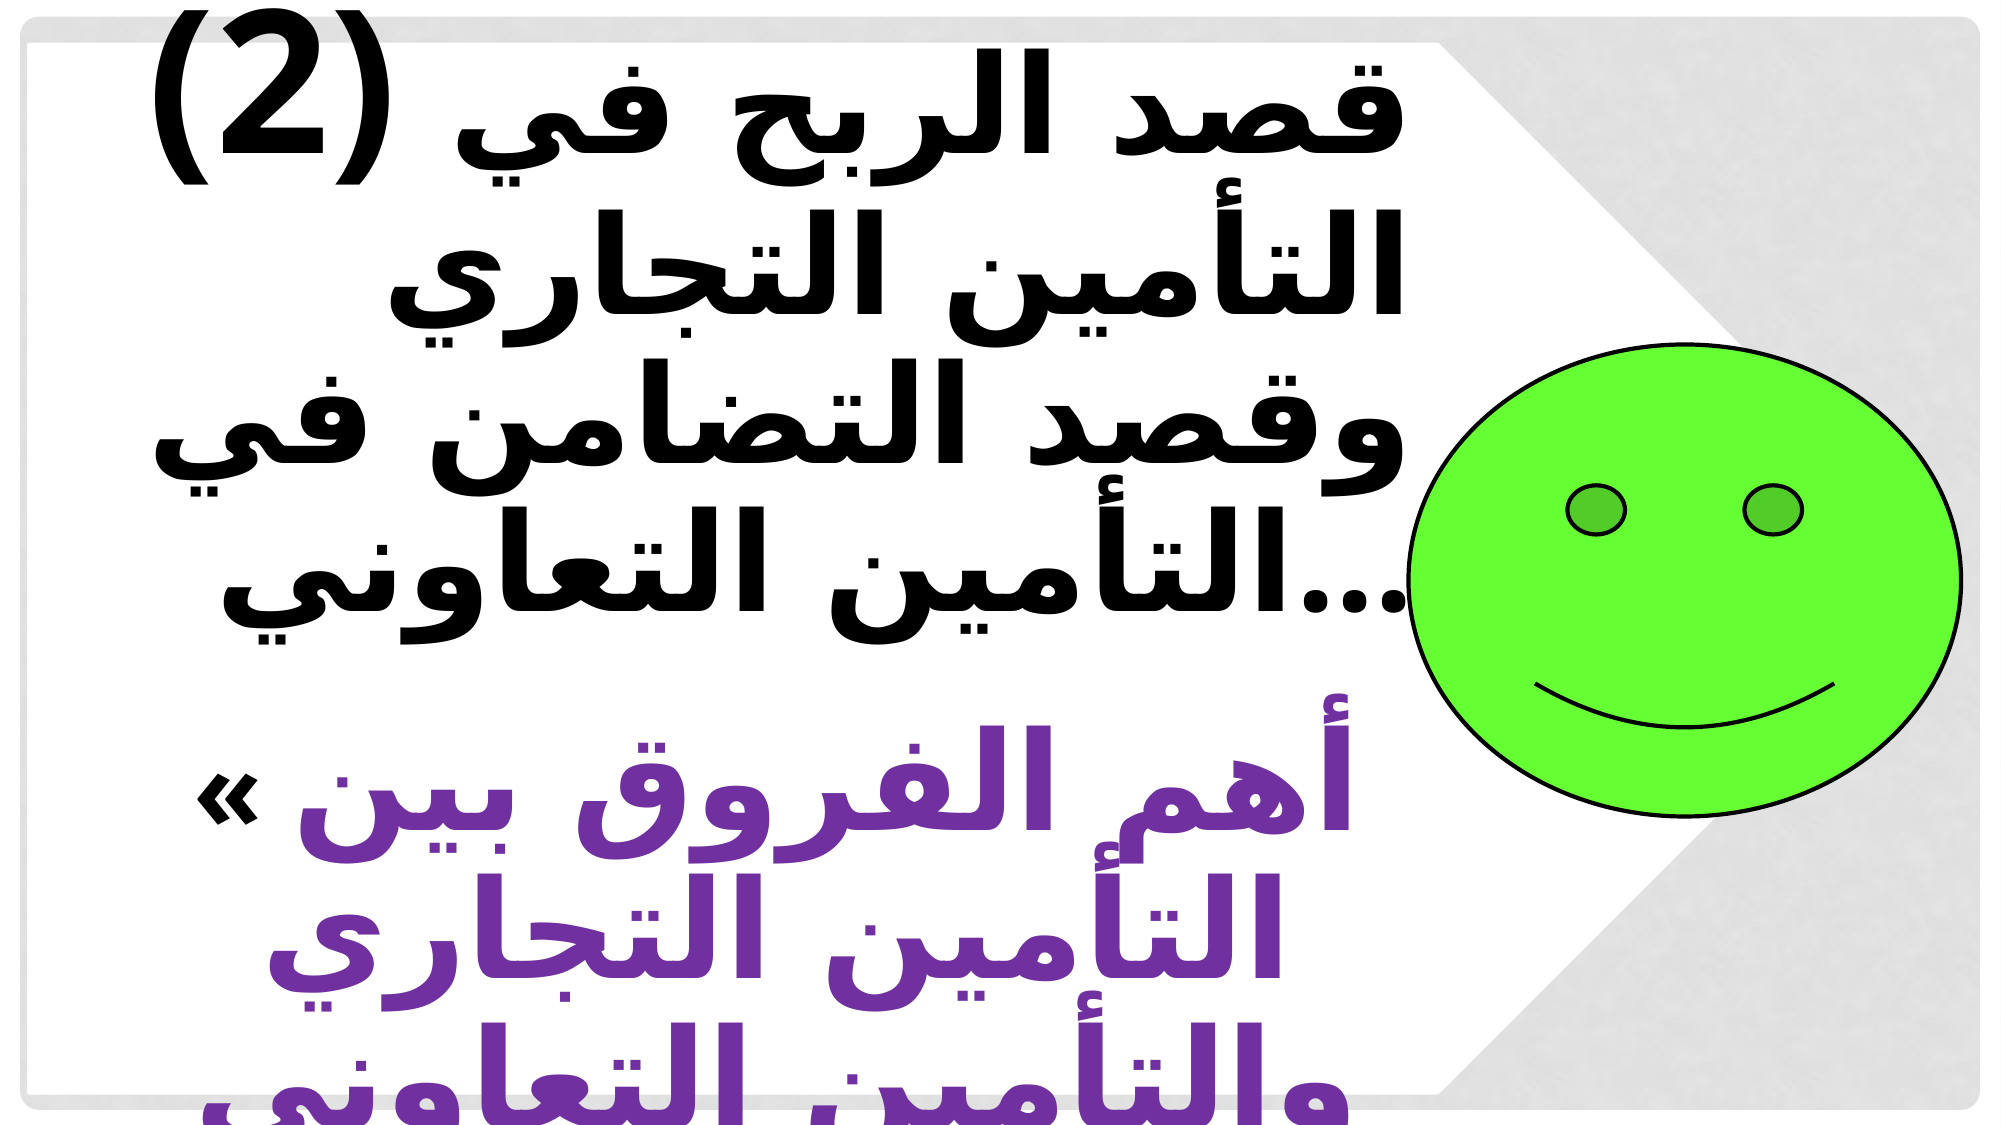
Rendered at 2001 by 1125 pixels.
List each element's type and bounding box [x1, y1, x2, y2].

text_box [28, 26, 1962, 1093]
